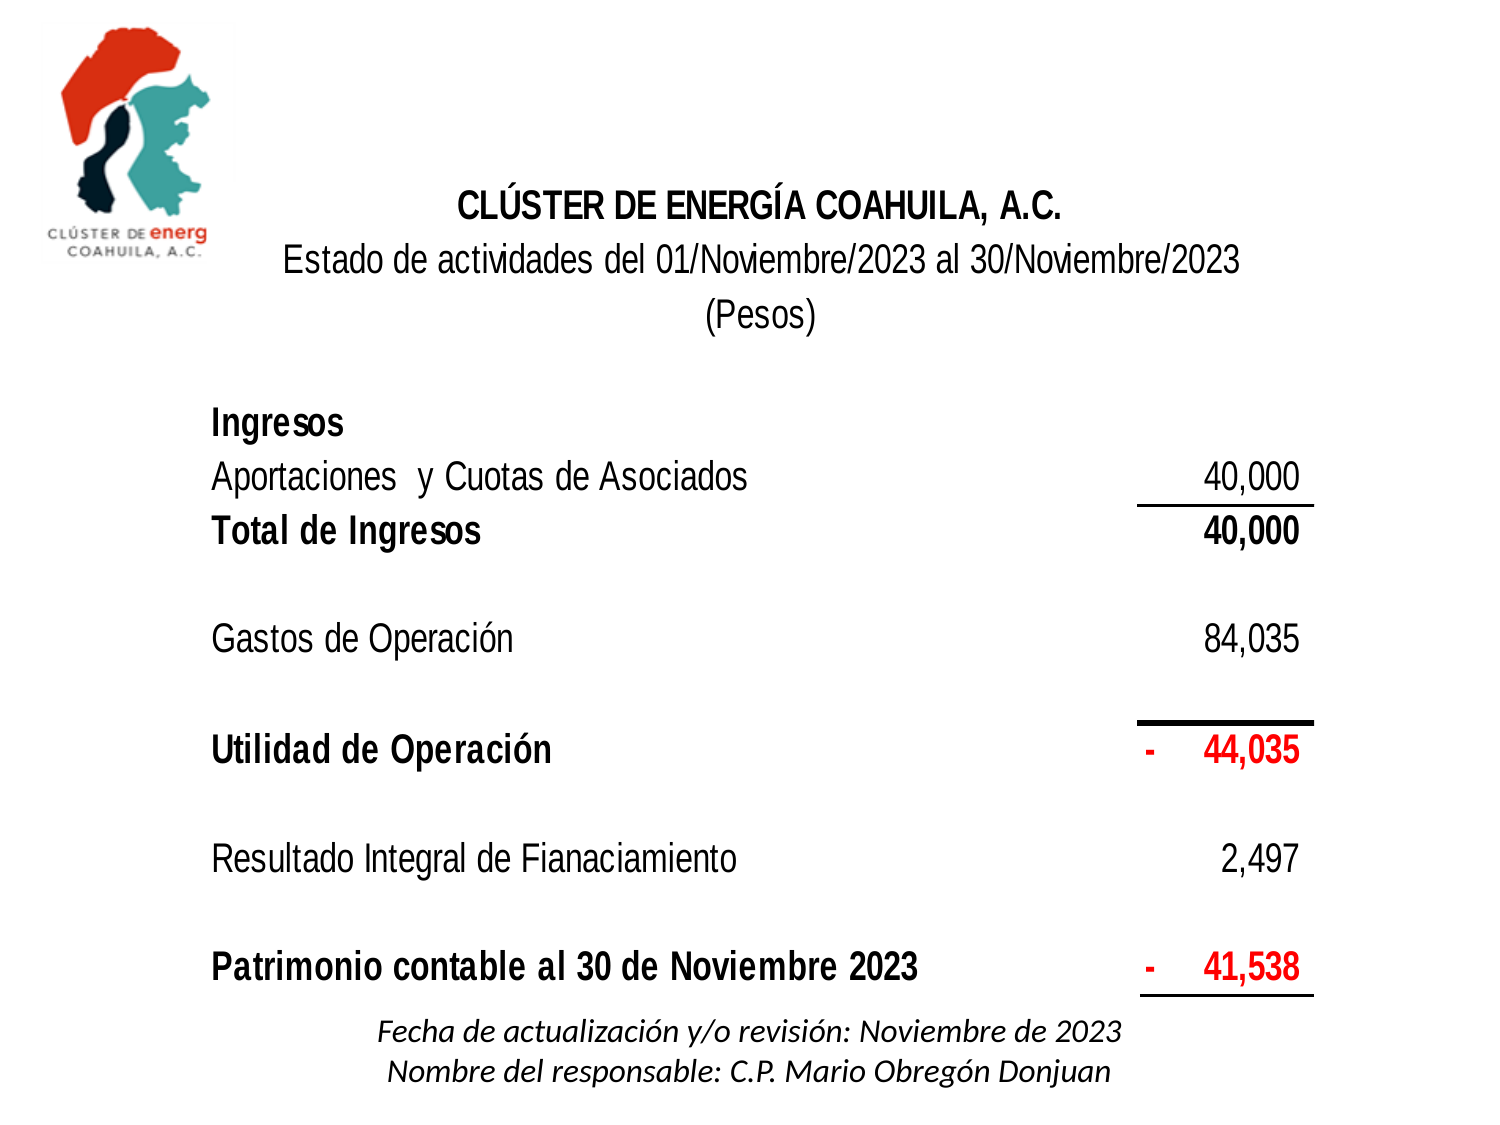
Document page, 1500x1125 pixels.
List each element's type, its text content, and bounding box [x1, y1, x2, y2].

text_box Fecha de actualización y/o revisión: Noviembre de 2023 Nombre del responsable: C.P. Mario Obregón Donjuan [259, 1001, 1241, 1097]
picture [41, 22, 236, 264]
